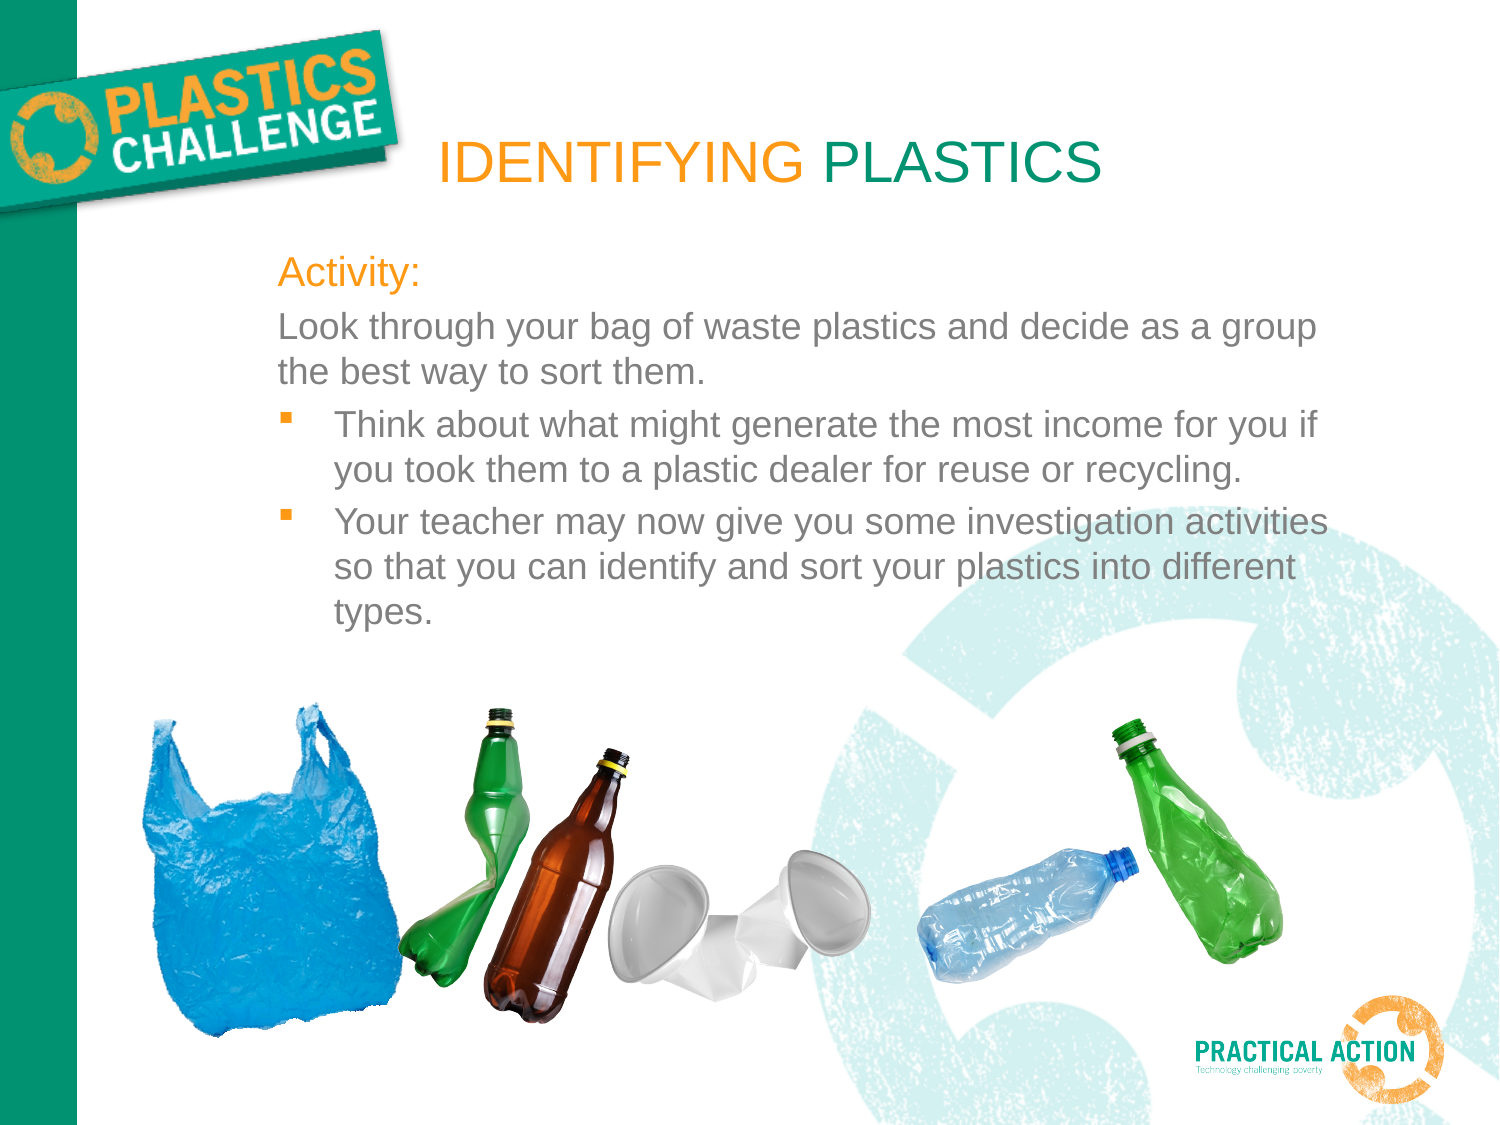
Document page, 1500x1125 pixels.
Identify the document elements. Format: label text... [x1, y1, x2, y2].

title IDENTIFYING plastics [437, 87, 1140, 218]
list Activity: Look through your bag of waste plastics and decide as a group the best way to sort them. Think about what might generate the most income for you if you took them to a plastic dealer for reuse or recycling. Your teacher may now give you some investigation activities so that you can identify and sort your plastics into different types. [262, 237, 1388, 625]
picture [42, 506, 1500, 1125]
